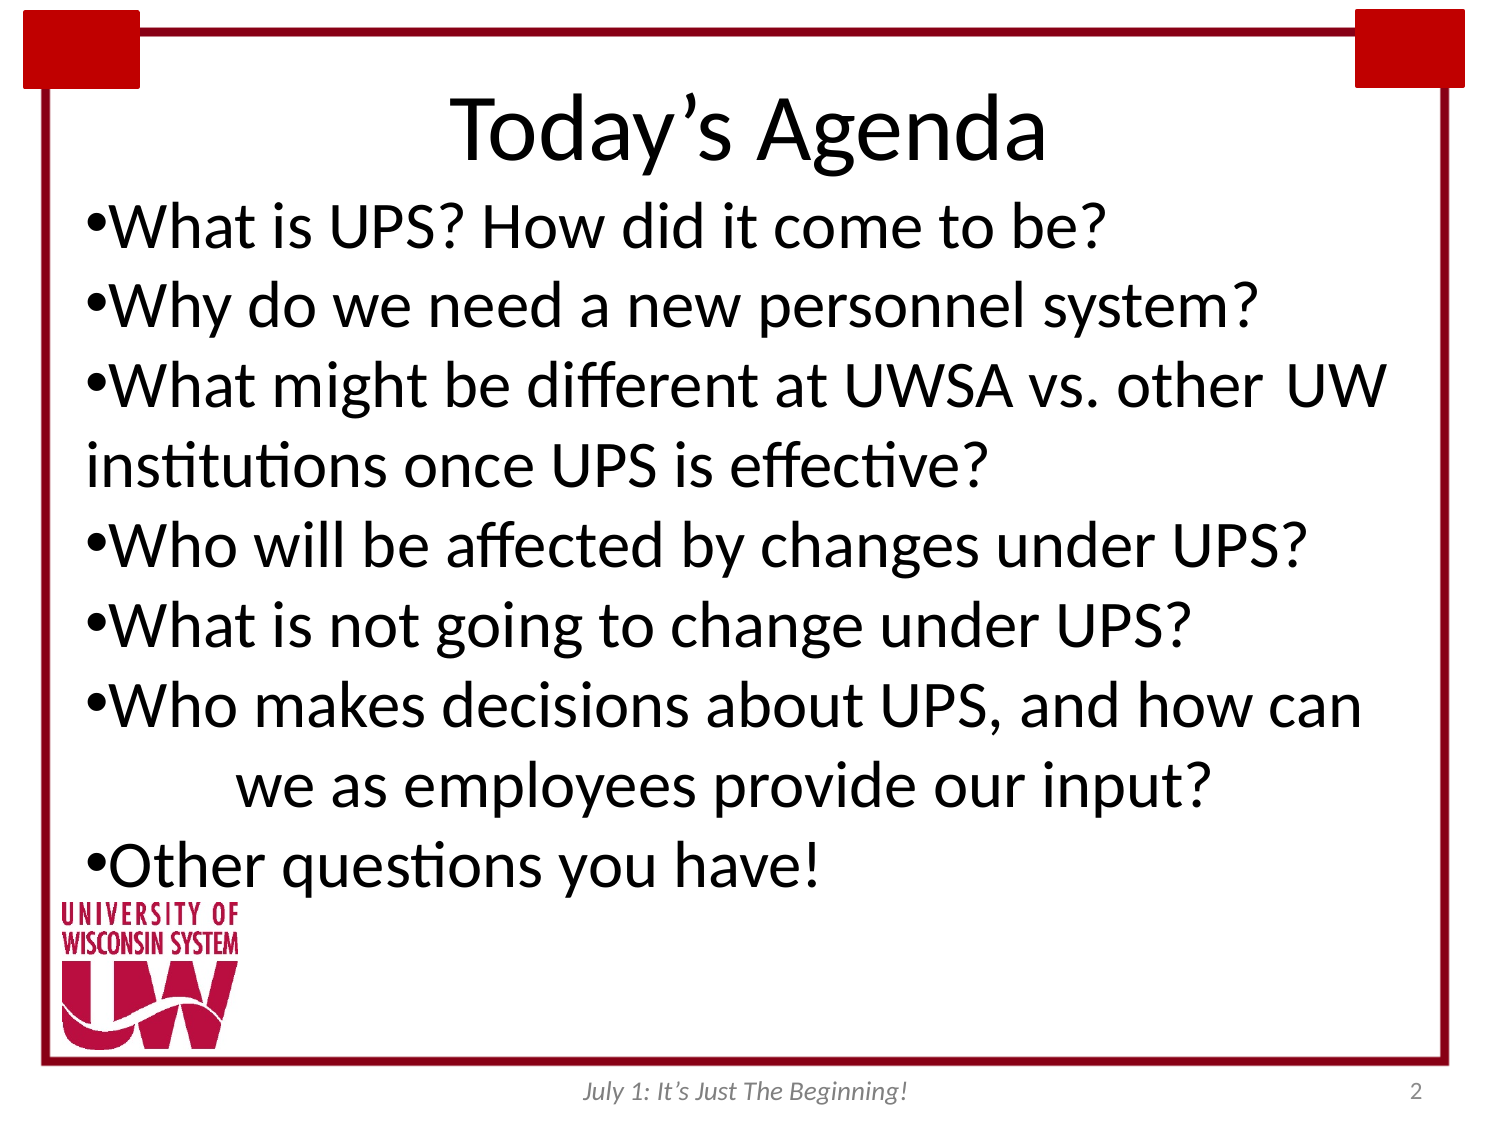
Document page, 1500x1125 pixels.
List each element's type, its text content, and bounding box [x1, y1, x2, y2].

footer July 1: It’s Just The Beginning! [508, 1091, 984, 1120]
slide_number 2 [1087, 1091, 1438, 1120]
picture [24, 12, 1467, 1084]
